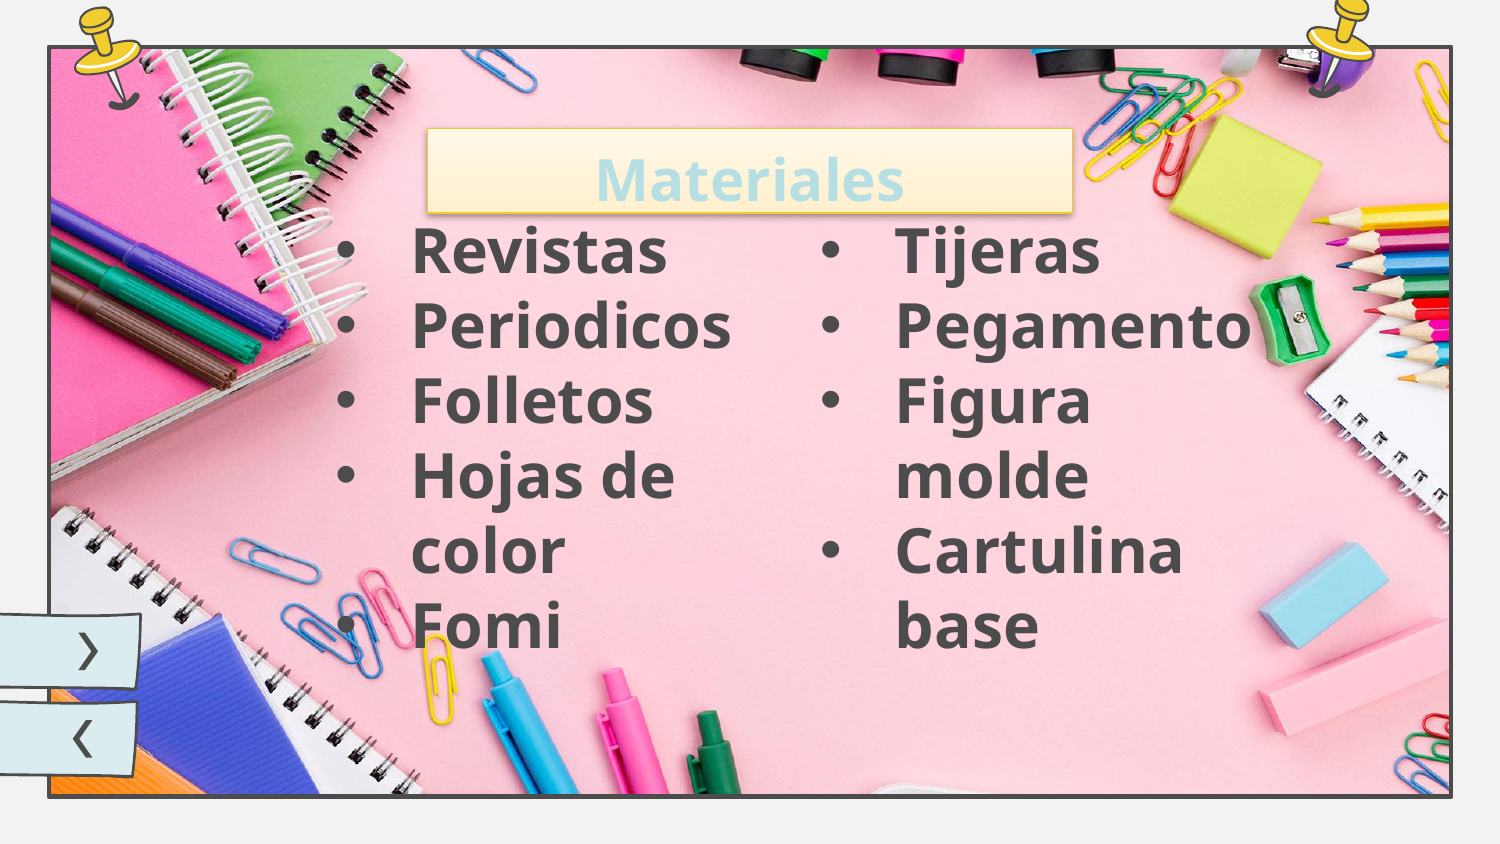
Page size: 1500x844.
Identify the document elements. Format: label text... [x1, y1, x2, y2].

text_box Materiales [427, 128, 1073, 214]
picture [49, 47, 1450, 796]
list Revistas Periodicos Folletos Hojas de color Fomi Tijeras Pegamento Figura molde Cartulina base [320, 257, 1320, 631]
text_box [0, 699, 139, 779]
text_box [0, 0, 1500, 844]
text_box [1297, 0, 1386, 99]
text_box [62, 0, 151, 114]
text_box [0, 611, 142, 691]
